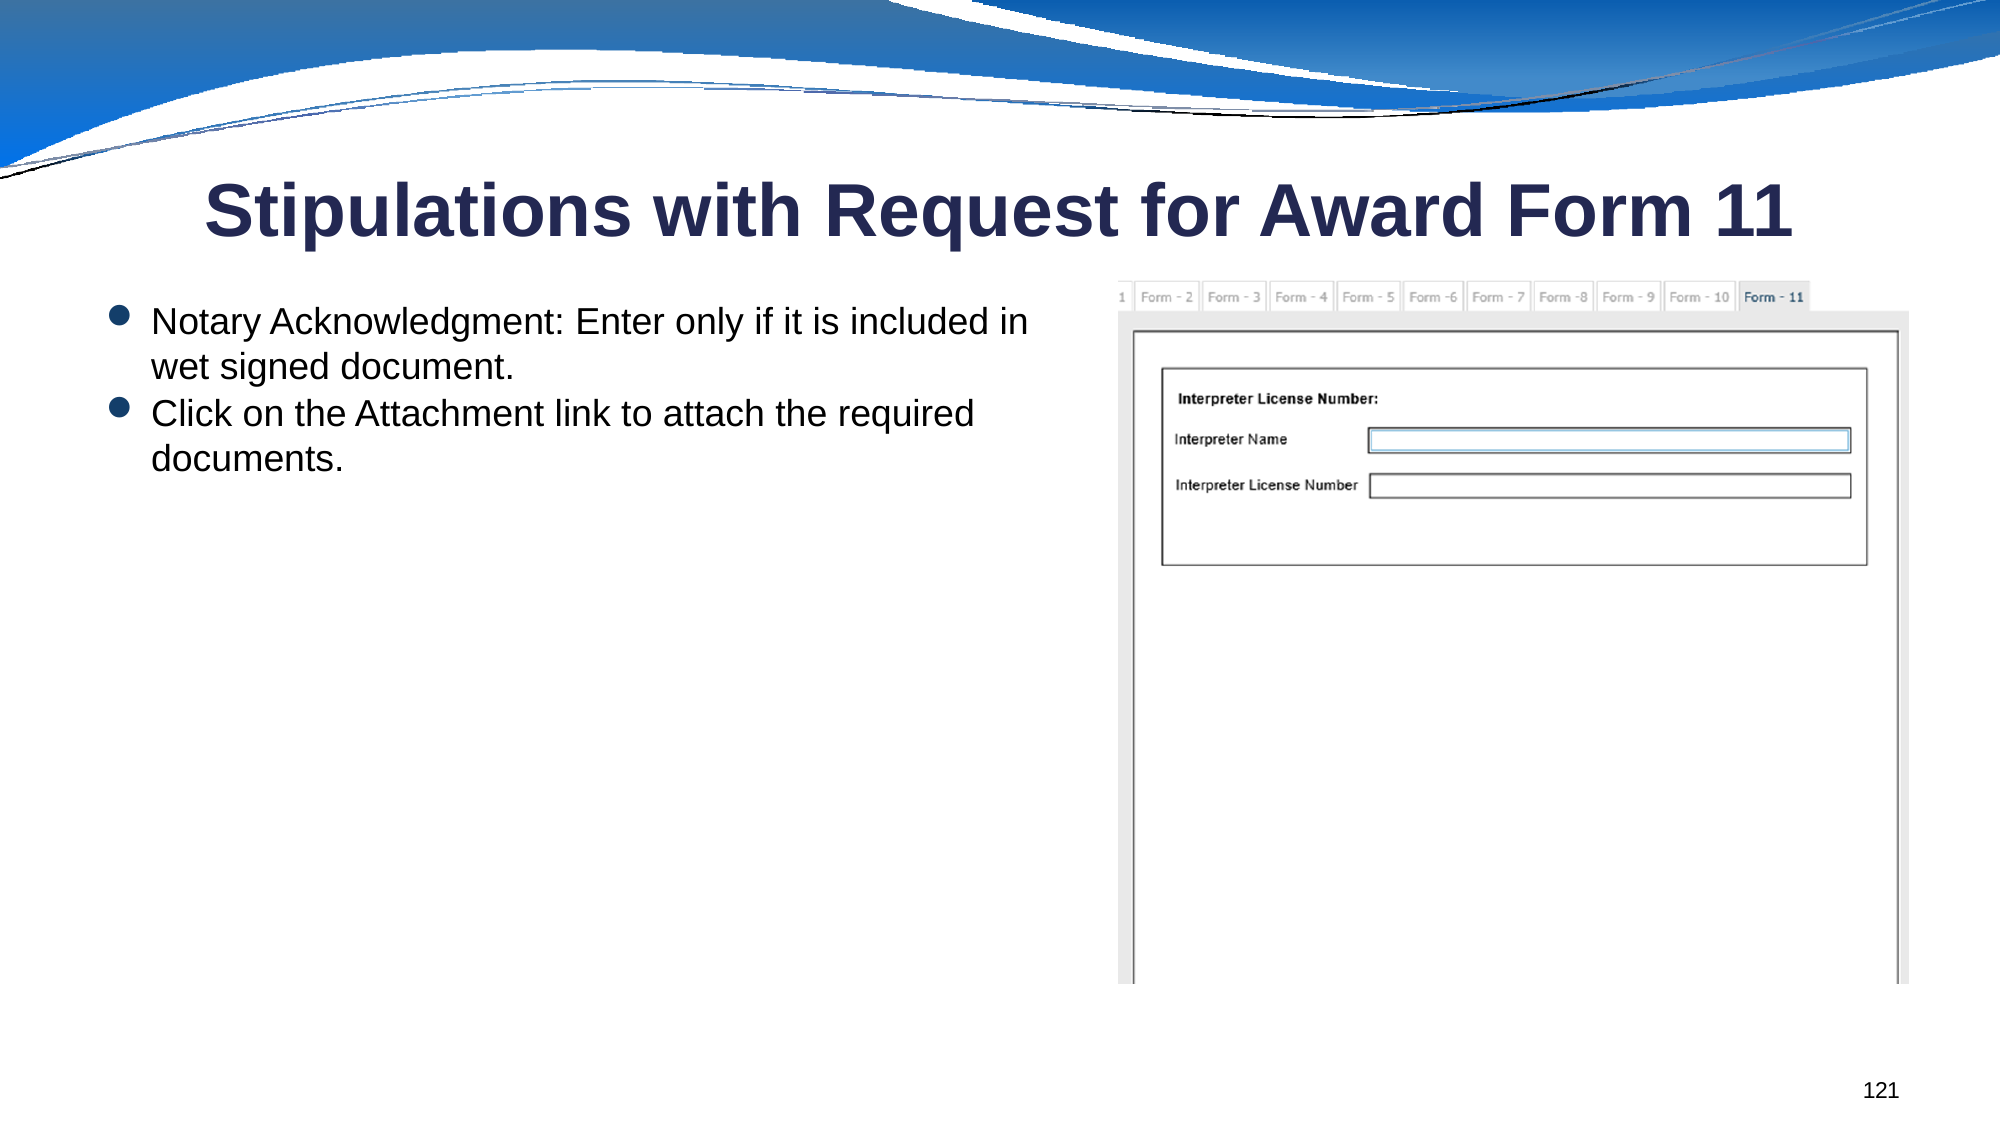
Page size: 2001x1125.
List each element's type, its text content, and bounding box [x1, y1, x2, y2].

title Stipulations with Request for Award Form 11 [0, 161, 2000, 350]
picture [1117, 271, 1910, 984]
slide_number 121 [1856, 1076, 1906, 1125]
picture [0, 0, 2000, 161]
text_box Notary Acknowledgment: Enter only if it is included in wet signed document. Click on the Attachment link to attach the required documents. [104, 350, 1056, 480]
